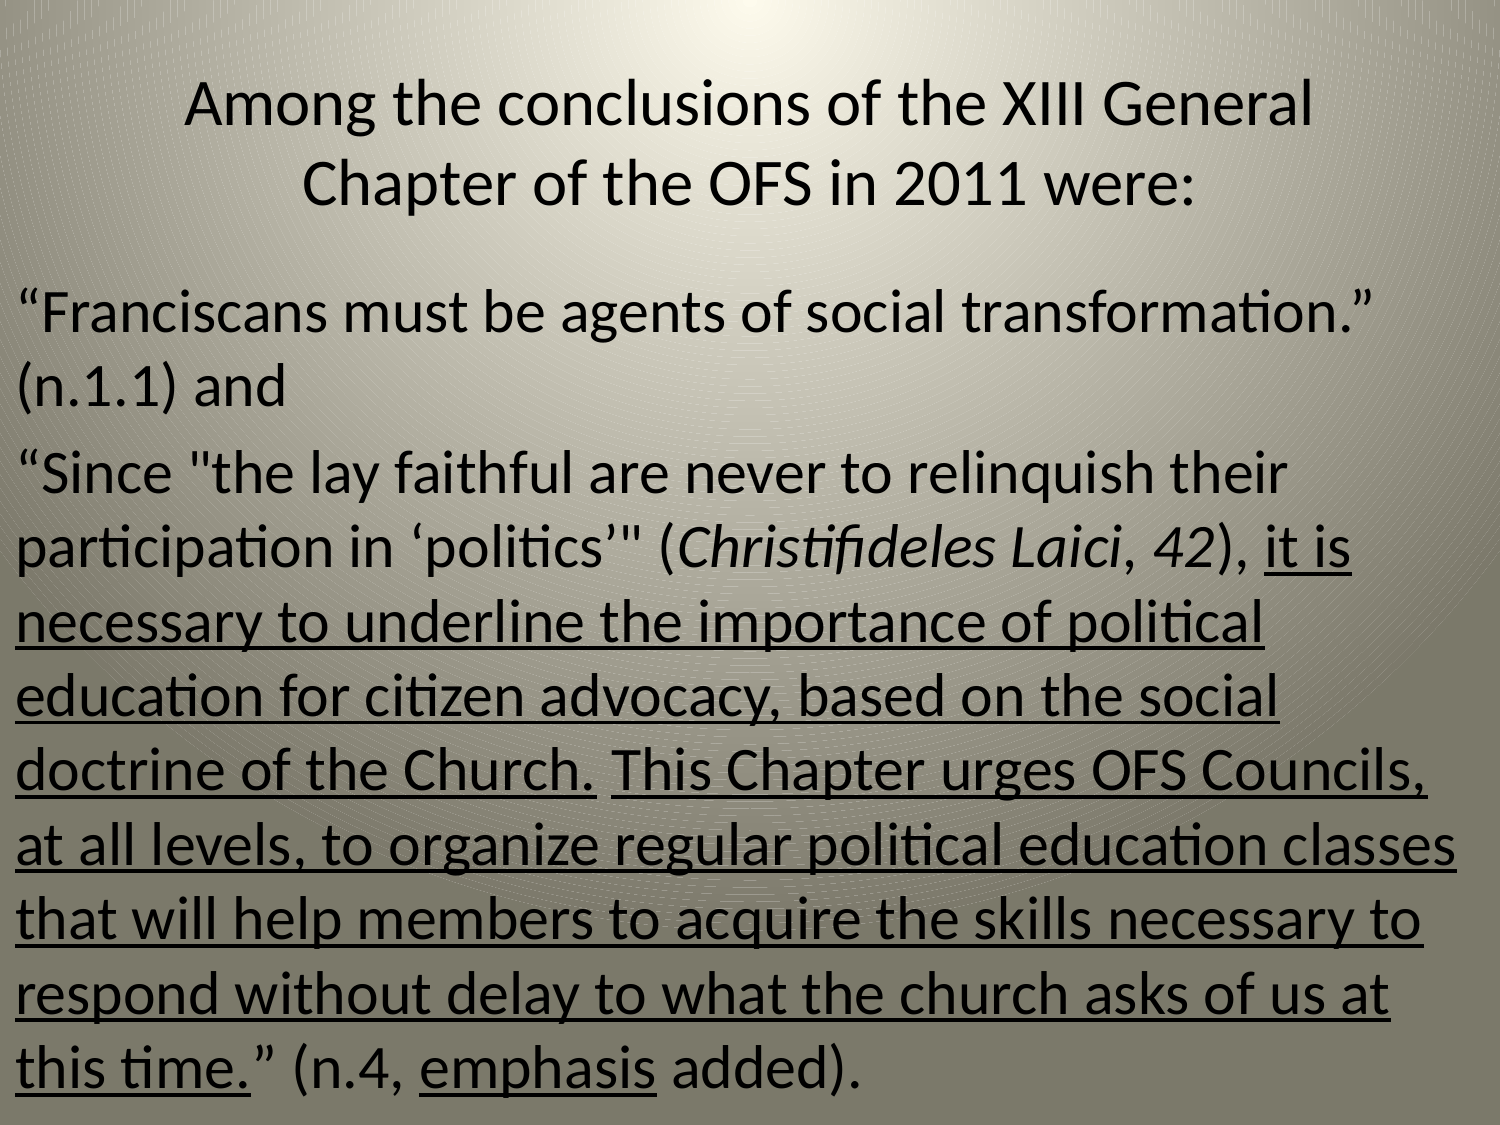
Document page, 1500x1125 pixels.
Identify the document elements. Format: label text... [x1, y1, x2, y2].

title Among the conclusions of the XIII General Chapter of the OFS in 2011 were: [74, 44, 1426, 233]
list “Franciscans must be agents of social transformation.” (n.1.1) and “Since "the lay faithful are never to relinquish their participation in ‘politics’" (Christifideles Laici, 42), it is necessary to underline the importance of political education for citizen advocacy, based on the social doctrine of the Church. This Chapter urges OFS Councils, at all levels, to organize regular political education classes that will help members to acquire the skills necessary to respond without delay to what the church asks of us at this time.” (n.4, emphasis added). [0, 262, 1500, 1125]
